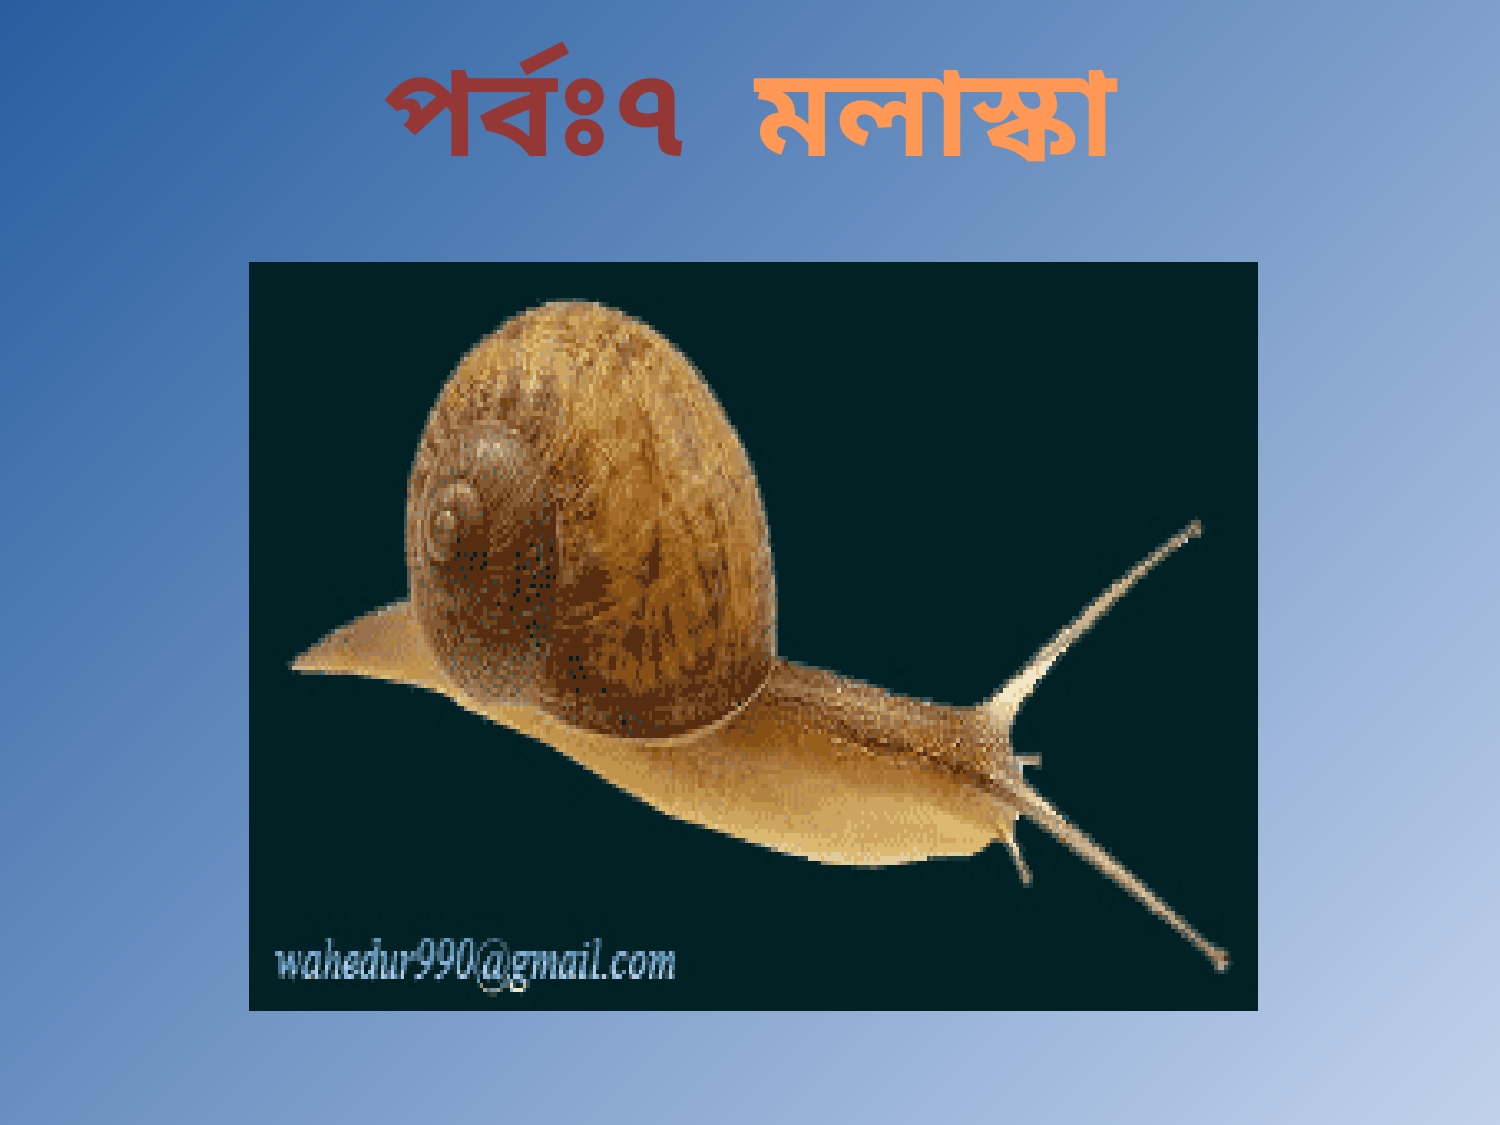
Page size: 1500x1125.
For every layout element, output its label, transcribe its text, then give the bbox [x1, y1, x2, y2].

picture [249, 262, 1258, 1011]
text_box পর্বঃ৭ মলাস্কা [0, 23, 1500, 189]
